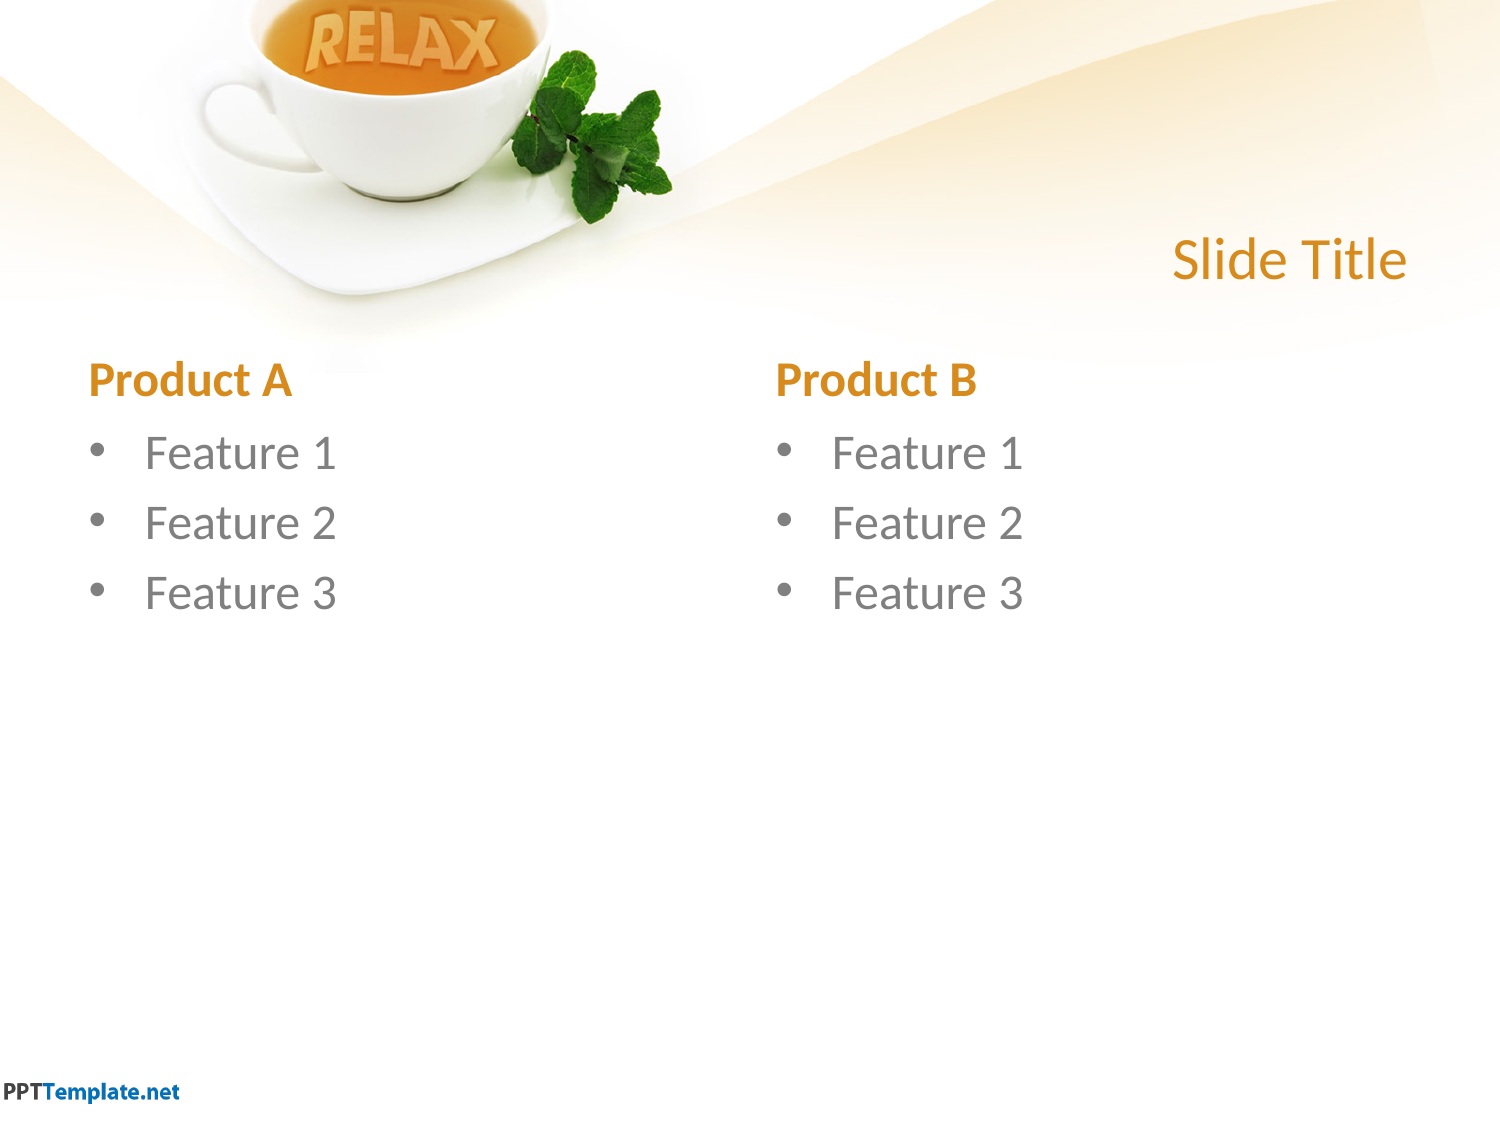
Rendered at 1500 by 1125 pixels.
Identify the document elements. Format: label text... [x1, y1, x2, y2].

list Feature 1 Feature 2 Feature 3 [73, 412, 737, 911]
picture [0, 0, 1500, 1125]
list Product A [73, 308, 737, 412]
list Product B [760, 308, 1424, 412]
title Slide Title [73, 211, 1424, 299]
list Feature 1 Feature 2 Feature 3 [760, 412, 1424, 911]
